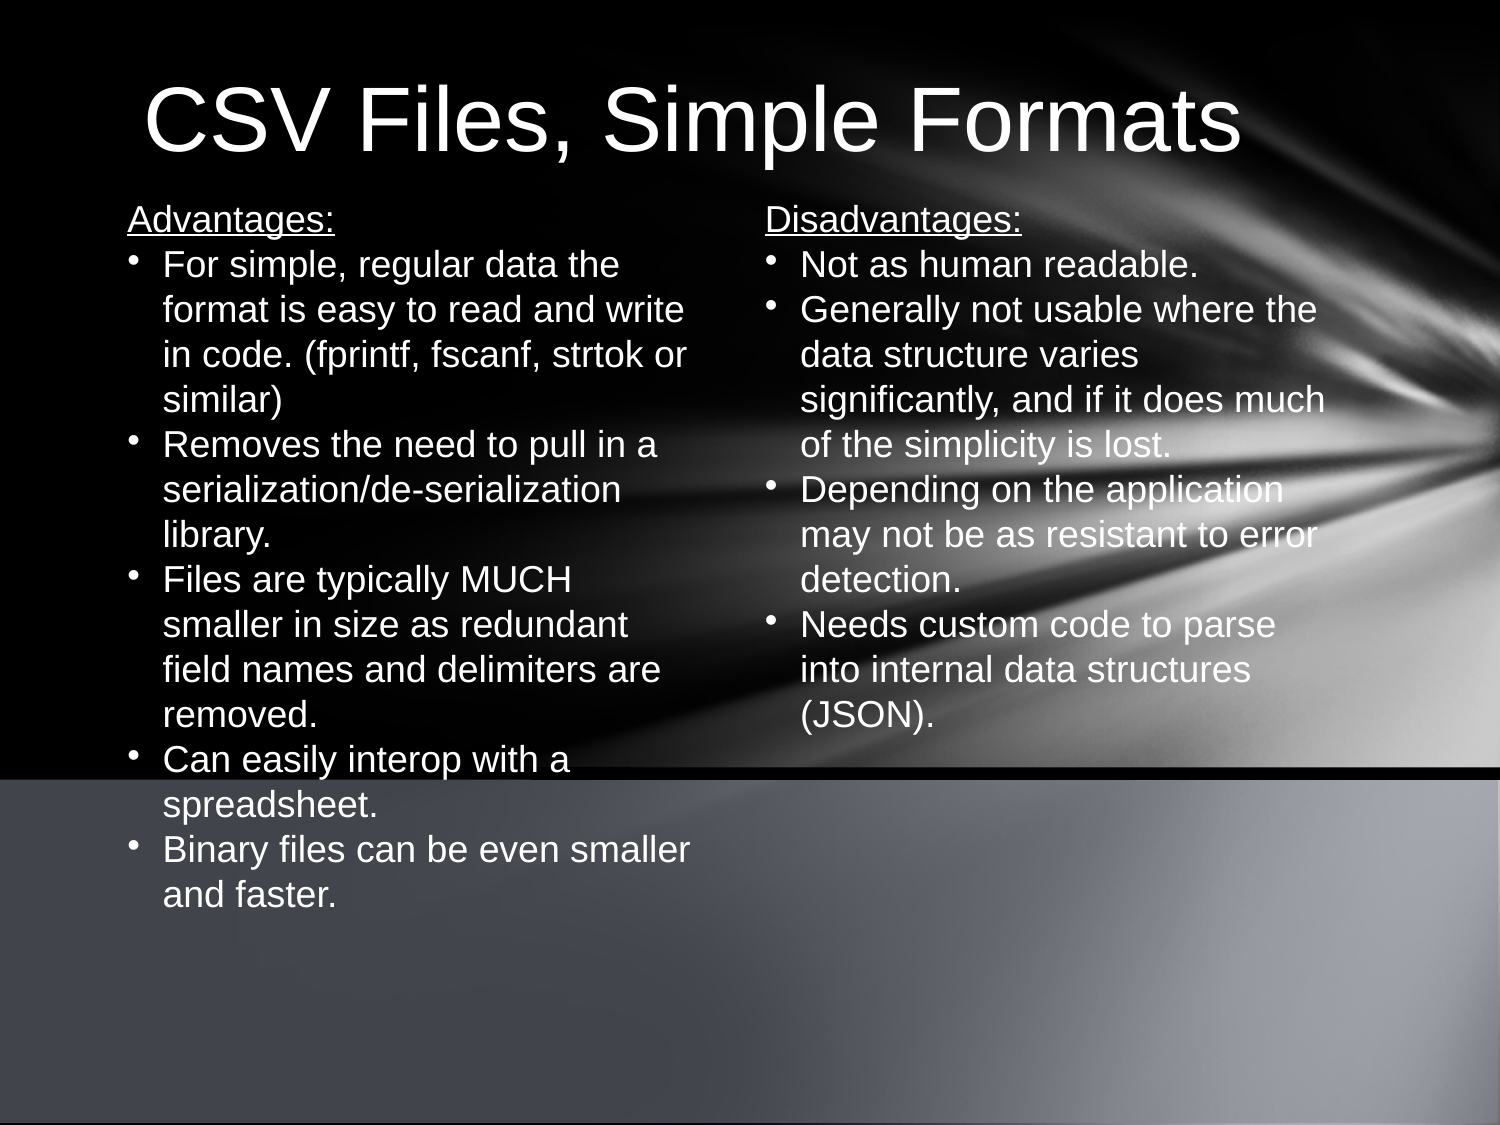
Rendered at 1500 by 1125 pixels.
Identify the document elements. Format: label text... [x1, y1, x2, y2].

text_box Advantages: For simple, regular data the format is easy to read and write in code. (fprintf, fscanf, strtok or similar) Removes the need to pull in a serialization/de-serialization library. Files are typically MUCH smaller in size as redundant field names and delimiters are removed. Can easily interop with a spreadsheet. Binary files can be even smaller and faster. [112, 187, 713, 874]
text_box Disadvantages: Not as human readable. Generally not usable where the data structure varies significantly, and if it does much of the simplicity is lost. Depending on the application may not be as resistant to error detection. Needs custom code to parse into internal data structures (JSON). [750, 187, 1350, 750]
picture [0, 0, 1500, 767]
picture [0, 780, 1500, 1125]
text_box CSV Files, Simple Formats [128, 52, 1366, 226]
